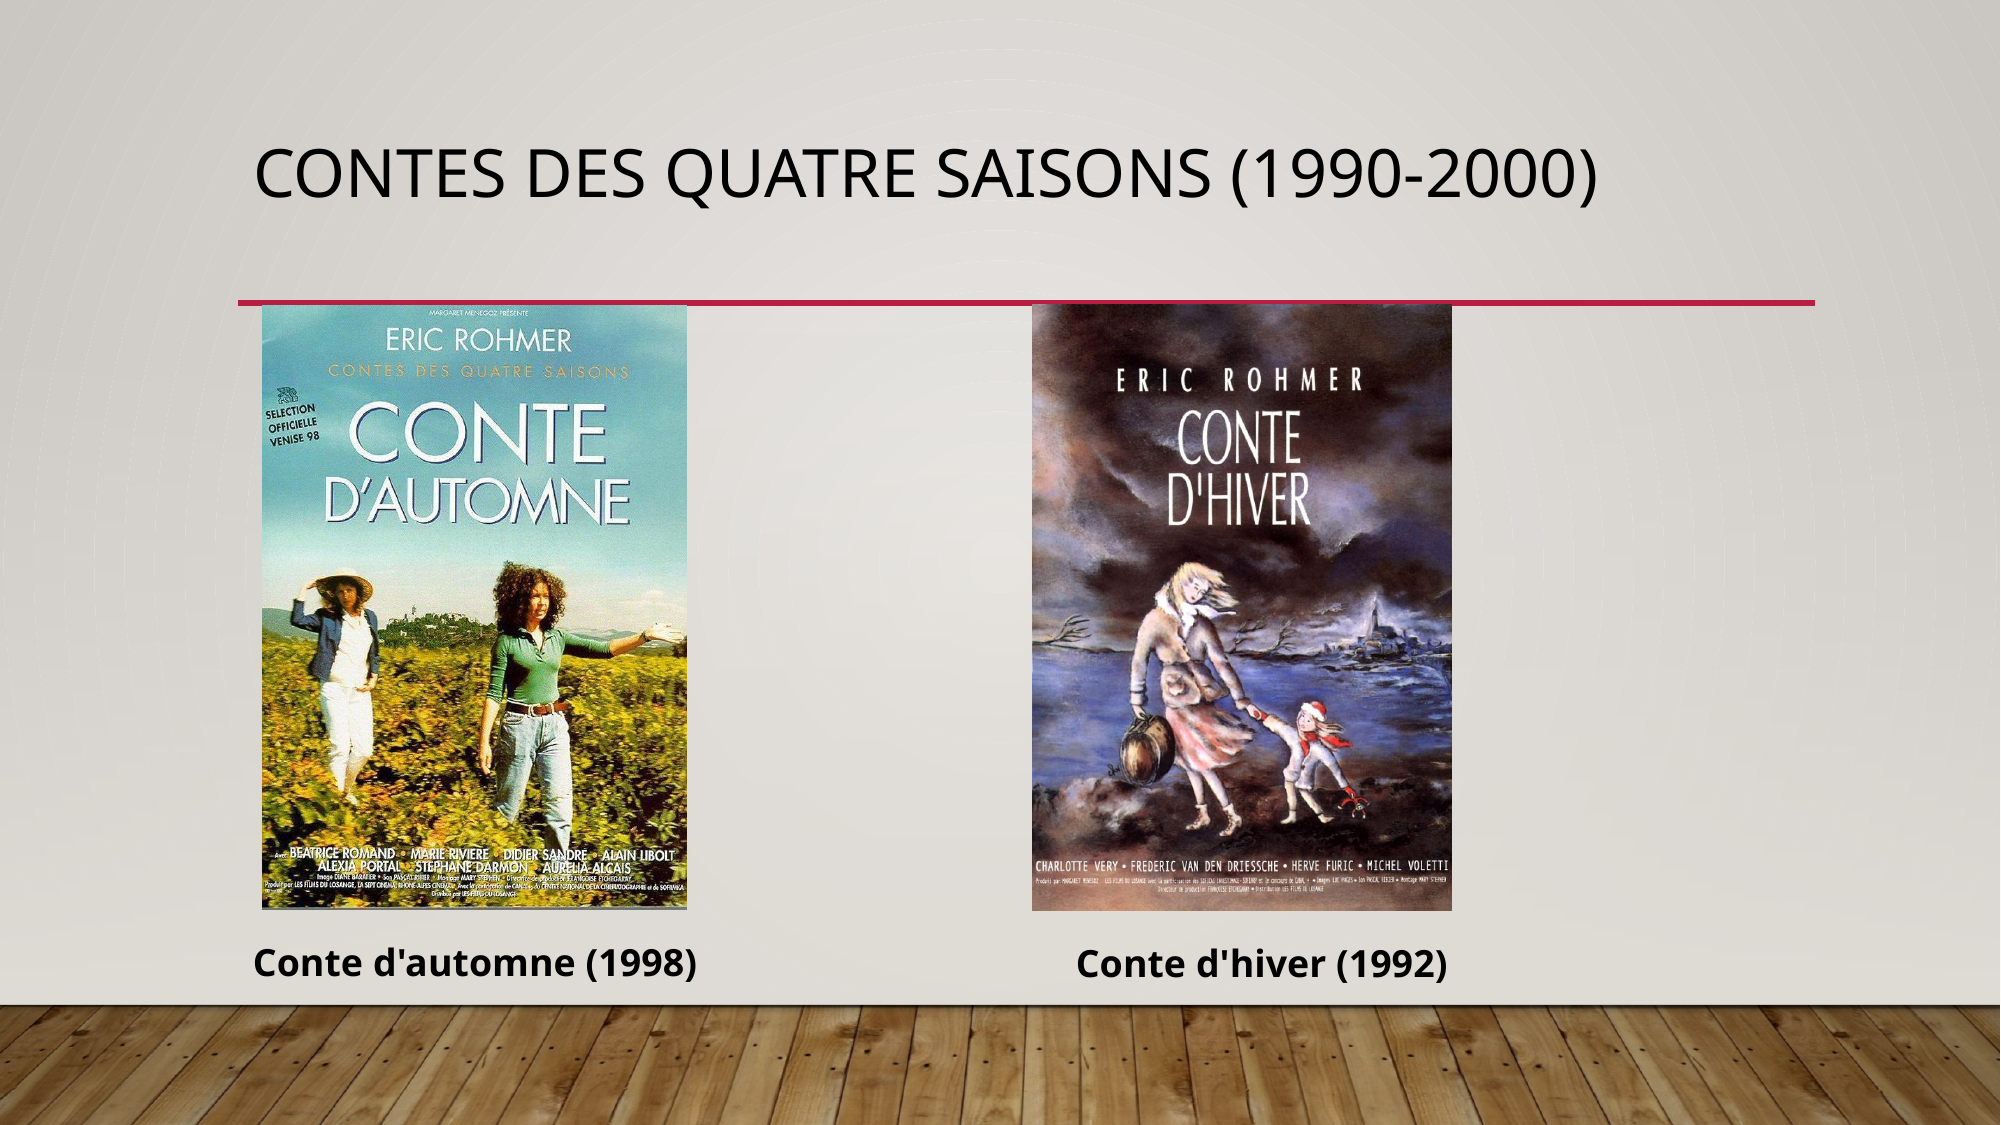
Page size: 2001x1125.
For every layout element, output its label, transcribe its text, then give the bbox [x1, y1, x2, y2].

text_box Conte d'hiver (1992) [1061, 933, 1531, 993]
picture [0, 1005, 2000, 1125]
picture [1032, 303, 1453, 912]
title Contes des quatre saisons (1990-2000) [238, 131, 1814, 305]
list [262, 305, 687, 910]
text_box Conte d'automne (1998) [238, 931, 753, 992]
